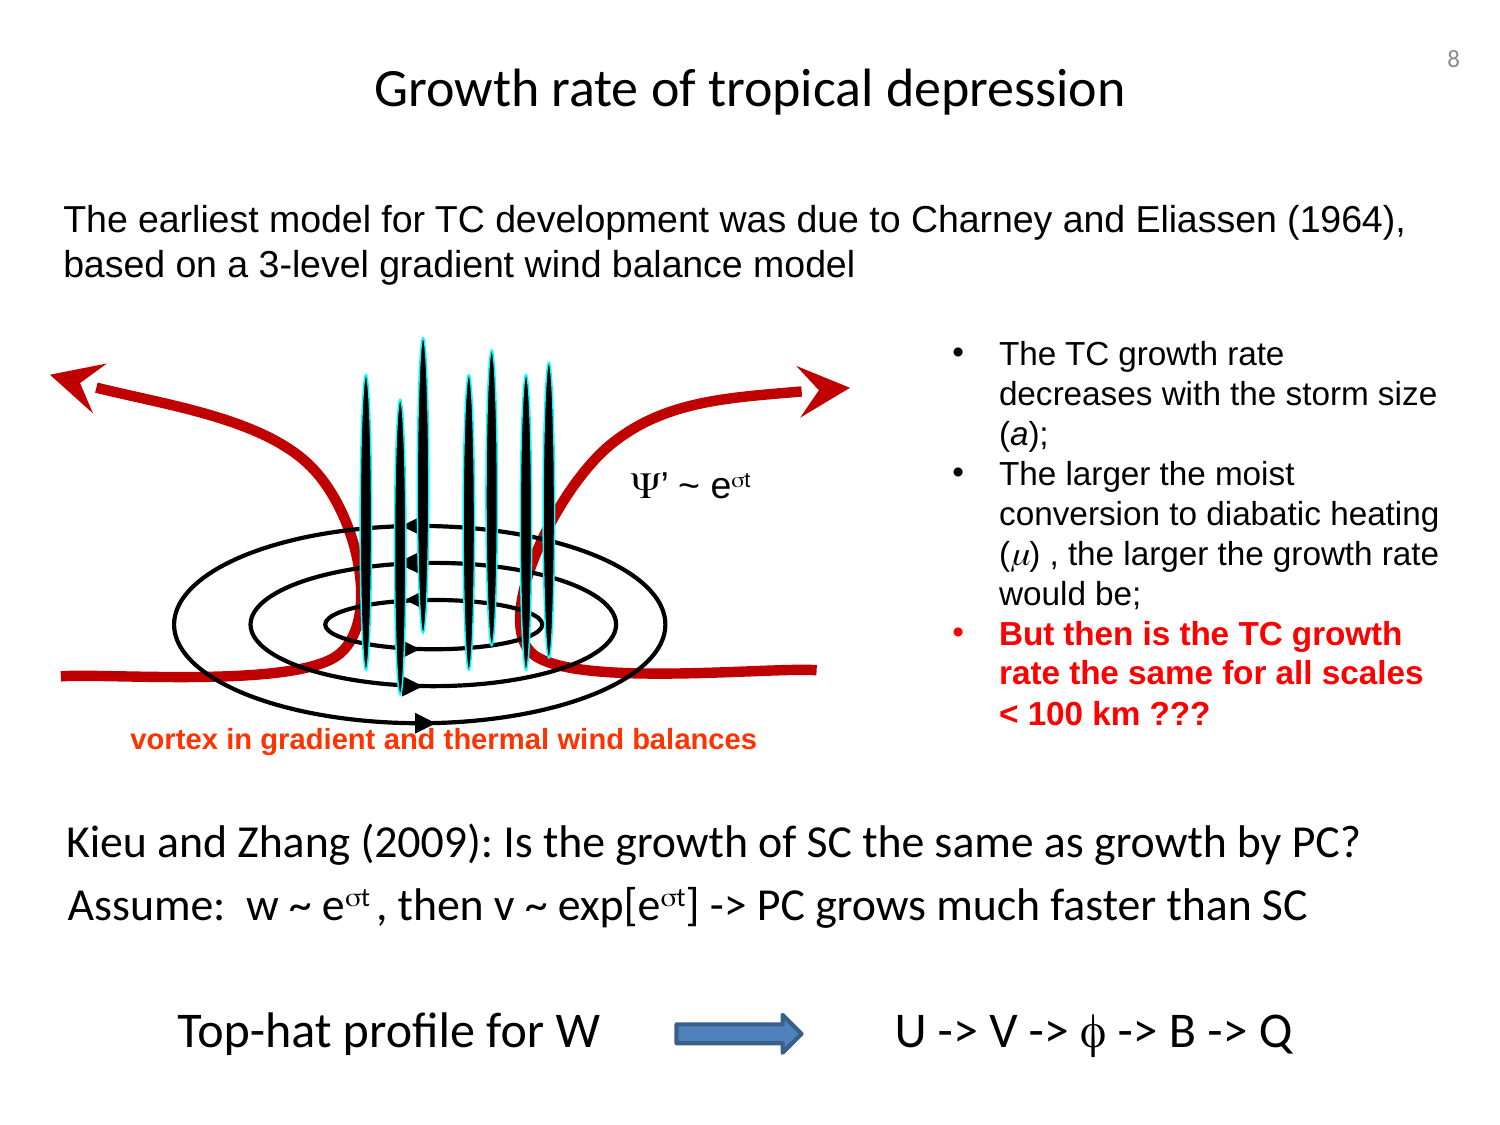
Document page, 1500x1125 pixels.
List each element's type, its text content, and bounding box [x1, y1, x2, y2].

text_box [162, 989, 1340, 1067]
text_box Kieu and Zhang (2009): Is the growth of SC the same as growth by PC? [51, 804, 1500, 875]
text_box The TC growth rate decreases with the storm size (a); The larger the moist conversion to diabatic heating () , the larger the growth rate would be; But then is the TC growth rate the same for all scales < 100 km ??? [937, 324, 1461, 739]
text_box The earliest model for TC development was due to Charney and Eliassen (1964), based on a 3-level gradient wind balance model [48, 187, 1461, 293]
title Growth rate of tropical depression [75, 45, 1425, 125]
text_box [49, 337, 851, 760]
text_box Assume: w ~ et , then v ~ exp[et] -> PC grows much faster than SC [53, 866, 1499, 937]
slide_number 8 [1125, 27, 1475, 88]
